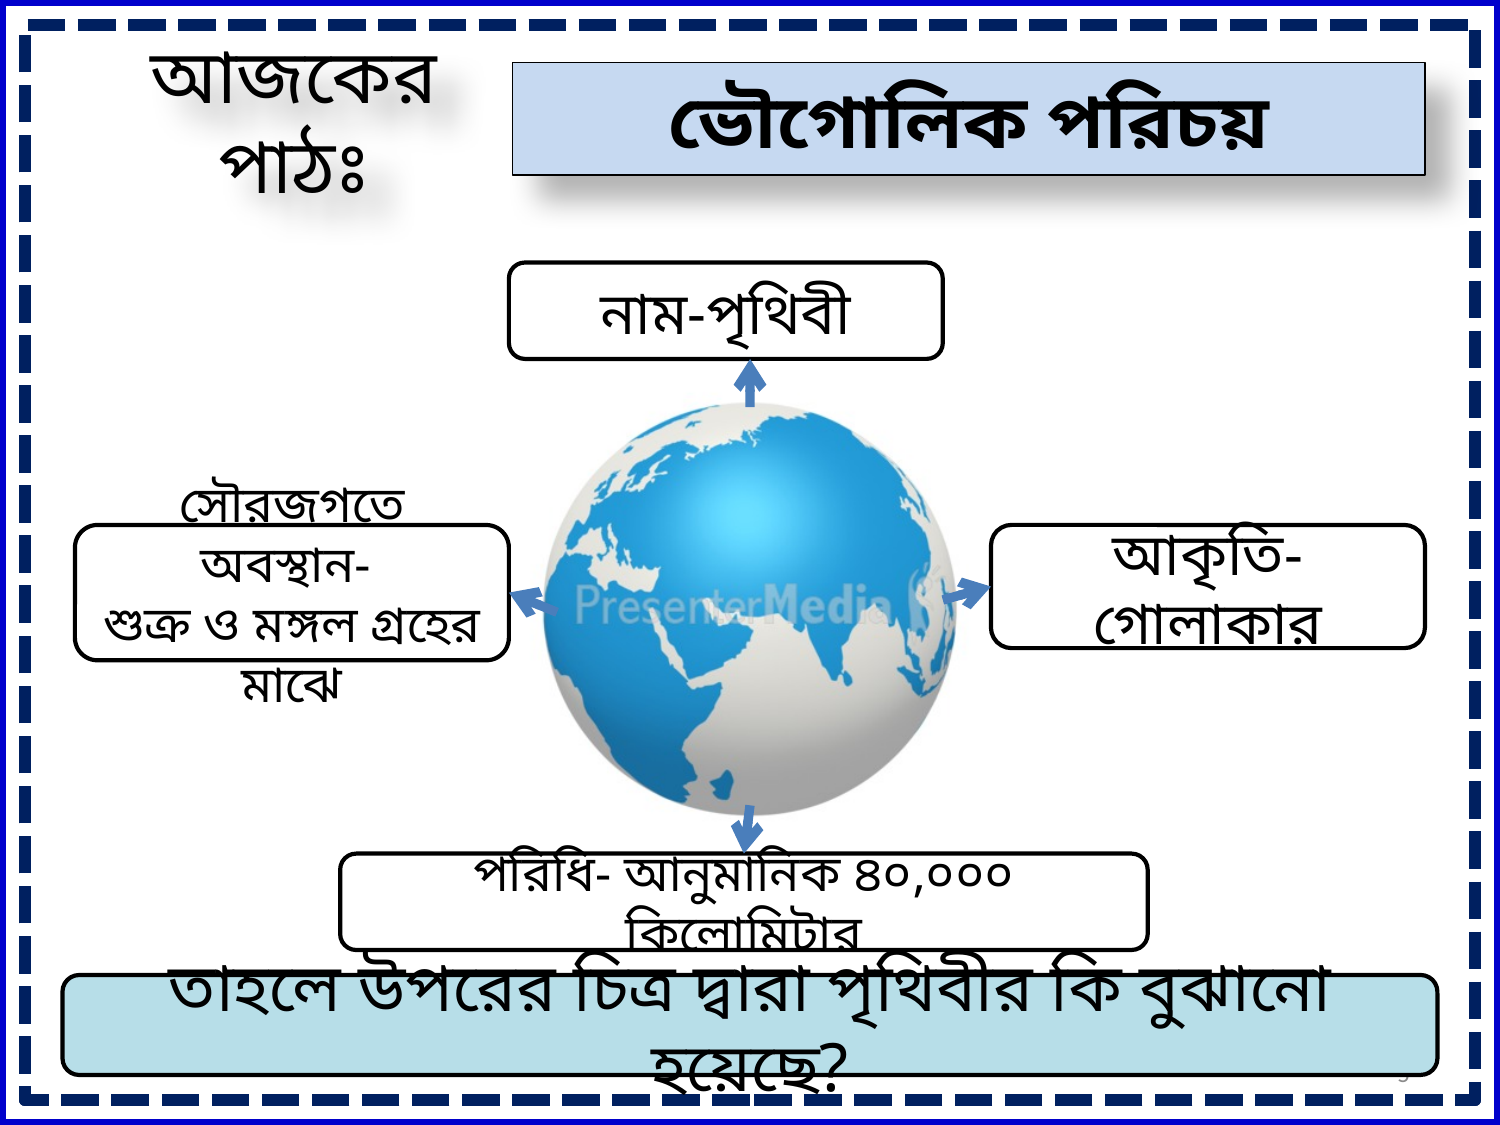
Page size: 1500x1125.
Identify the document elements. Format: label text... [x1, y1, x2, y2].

slide_number 5 [1074, 1042, 1425, 1103]
text_box তাহলে উপরের চিত্র দ্বারা পৃথিবীর কি বুঝানো হয়েছে? [60, 972, 1440, 1078]
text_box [74, 262, 1426, 951]
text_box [74, 62, 1426, 176]
